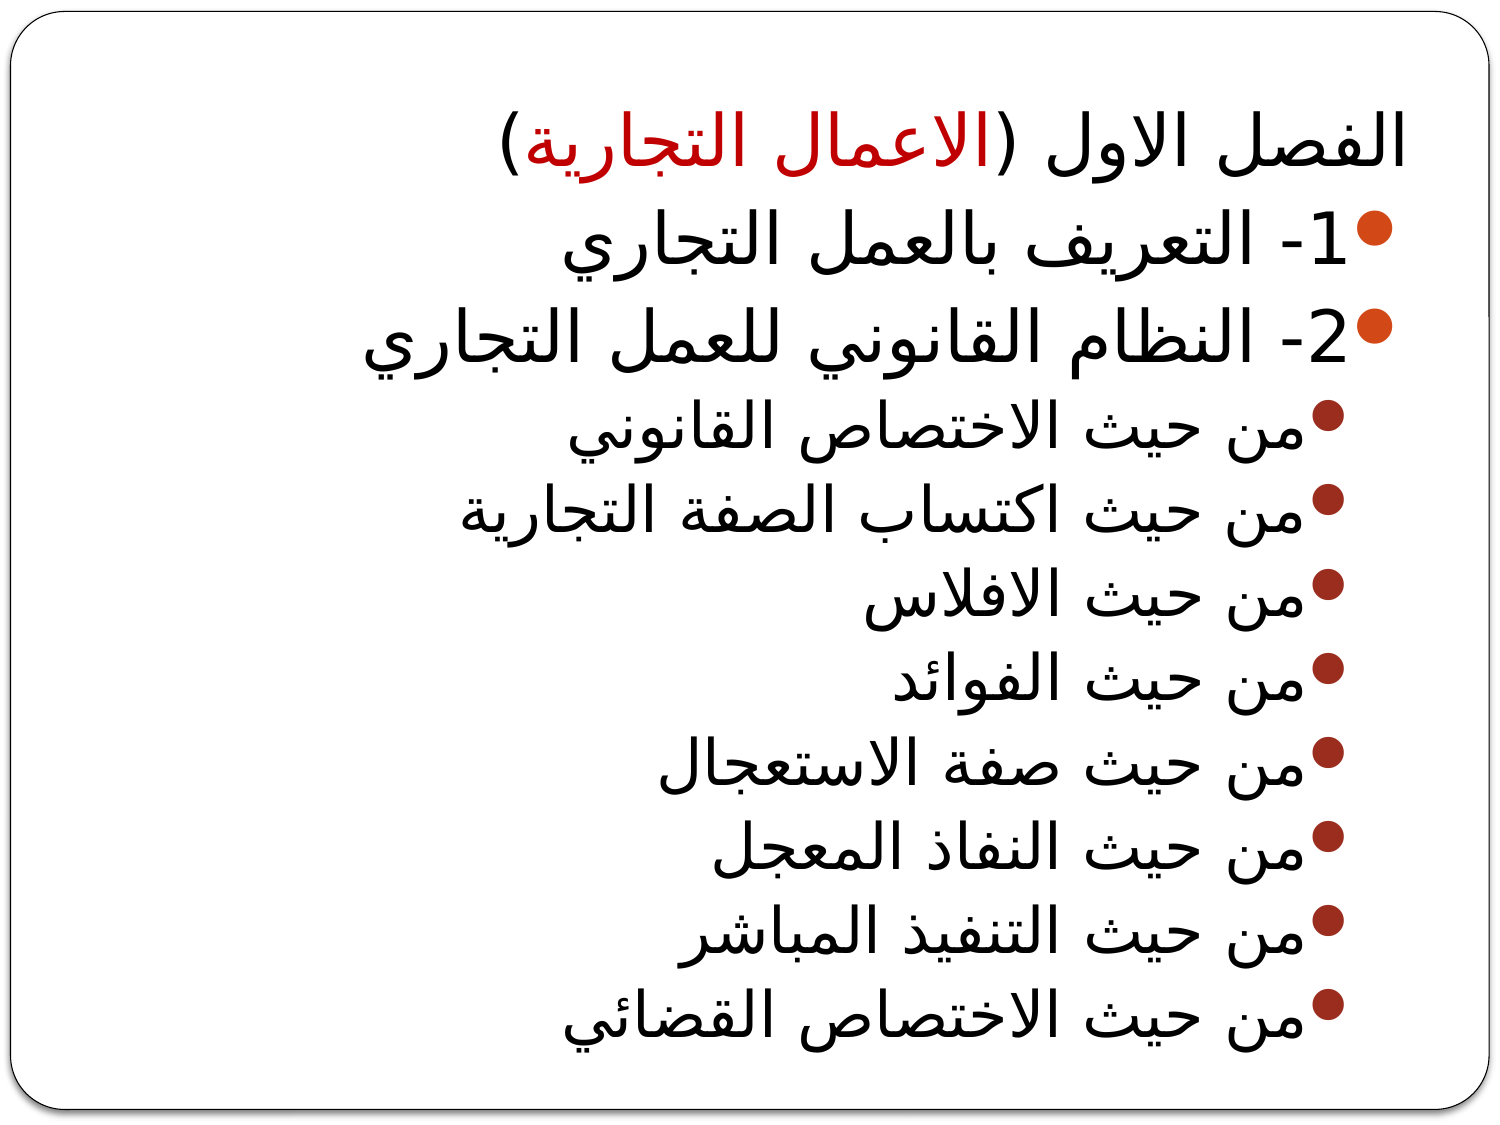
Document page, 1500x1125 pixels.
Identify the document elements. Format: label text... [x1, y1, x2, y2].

list الفصل الاول (الاعمال التجارية) 1- التعريف بالعمل التجاري 2- النظام القانوني للعمل التجاري من حيث الاختصاص القانوني من حيث اكتساب الصفة التجارية من حيث الافلاس من حيث الفوائد من حيث صفة الاستعجال من حيث النفاذ المعجل من حيث التنفيذ المباشر من حيث الاختصاص القضائي [75, 87, 1425, 1063]
